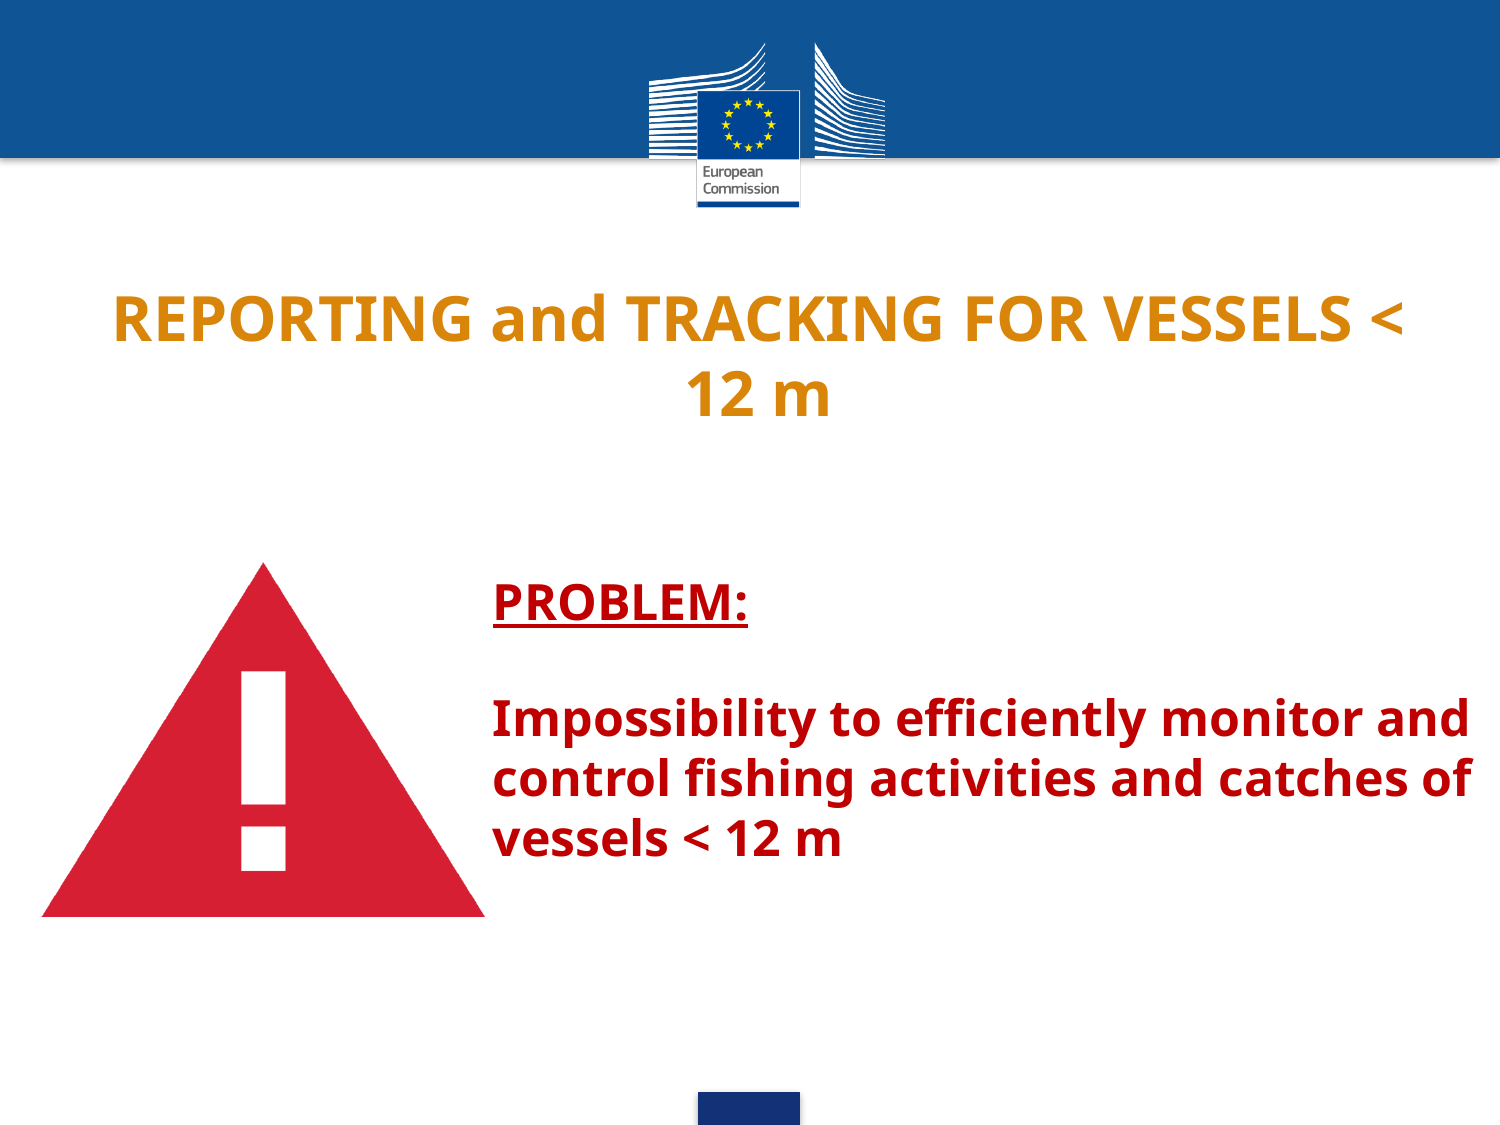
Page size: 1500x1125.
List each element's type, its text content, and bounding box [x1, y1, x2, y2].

picture [649, 42, 885, 208]
picture [41, 562, 485, 918]
title REPORTING and TRACKING FOR VESSELS < 12 m [0, 314, 1459, 469]
list PROBLEM: Impossibility to efficiently monitor and control fishing activities and catches of vessels < 12 m [421, 562, 1500, 929]
